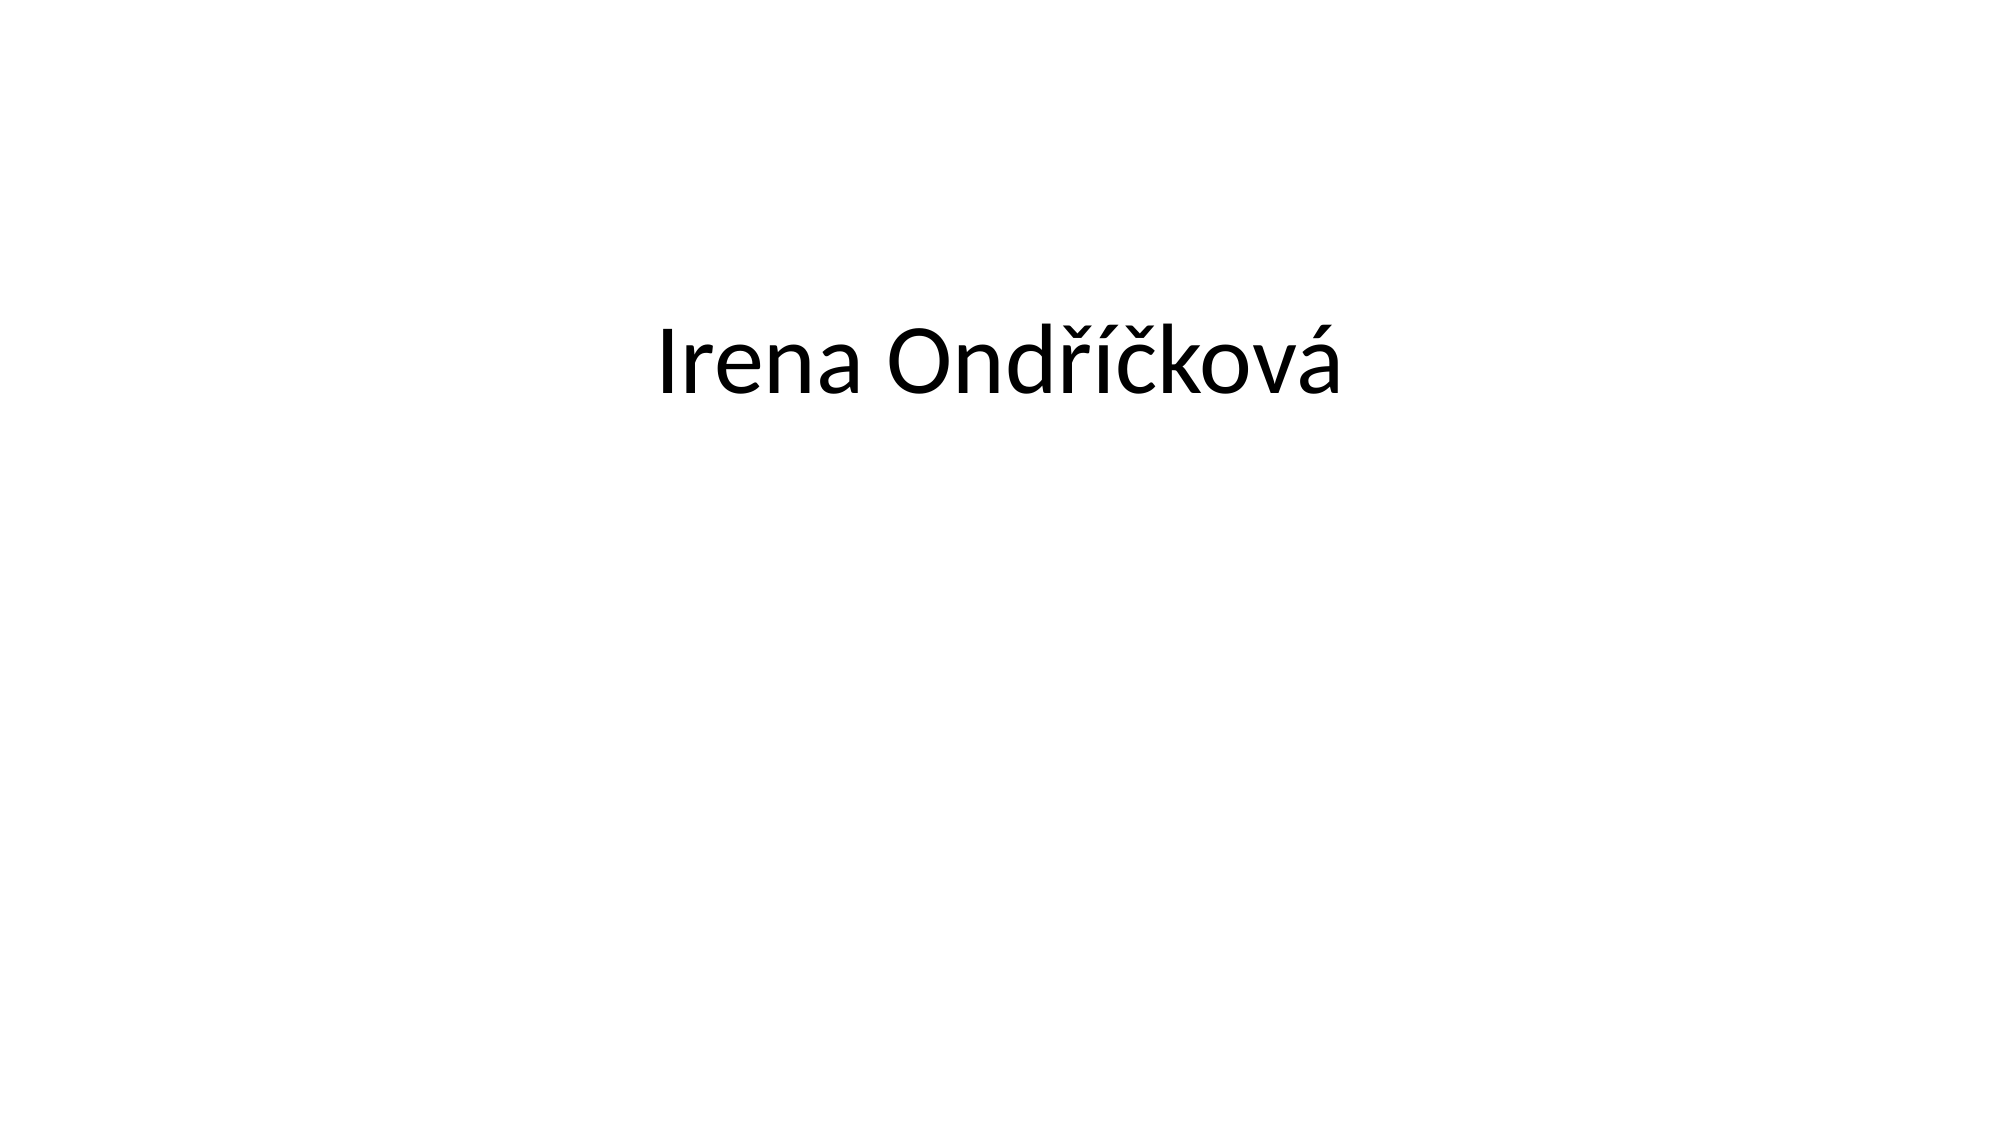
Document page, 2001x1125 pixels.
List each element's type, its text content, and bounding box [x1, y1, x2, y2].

list Irena Ondříčková [137, 299, 1863, 1014]
